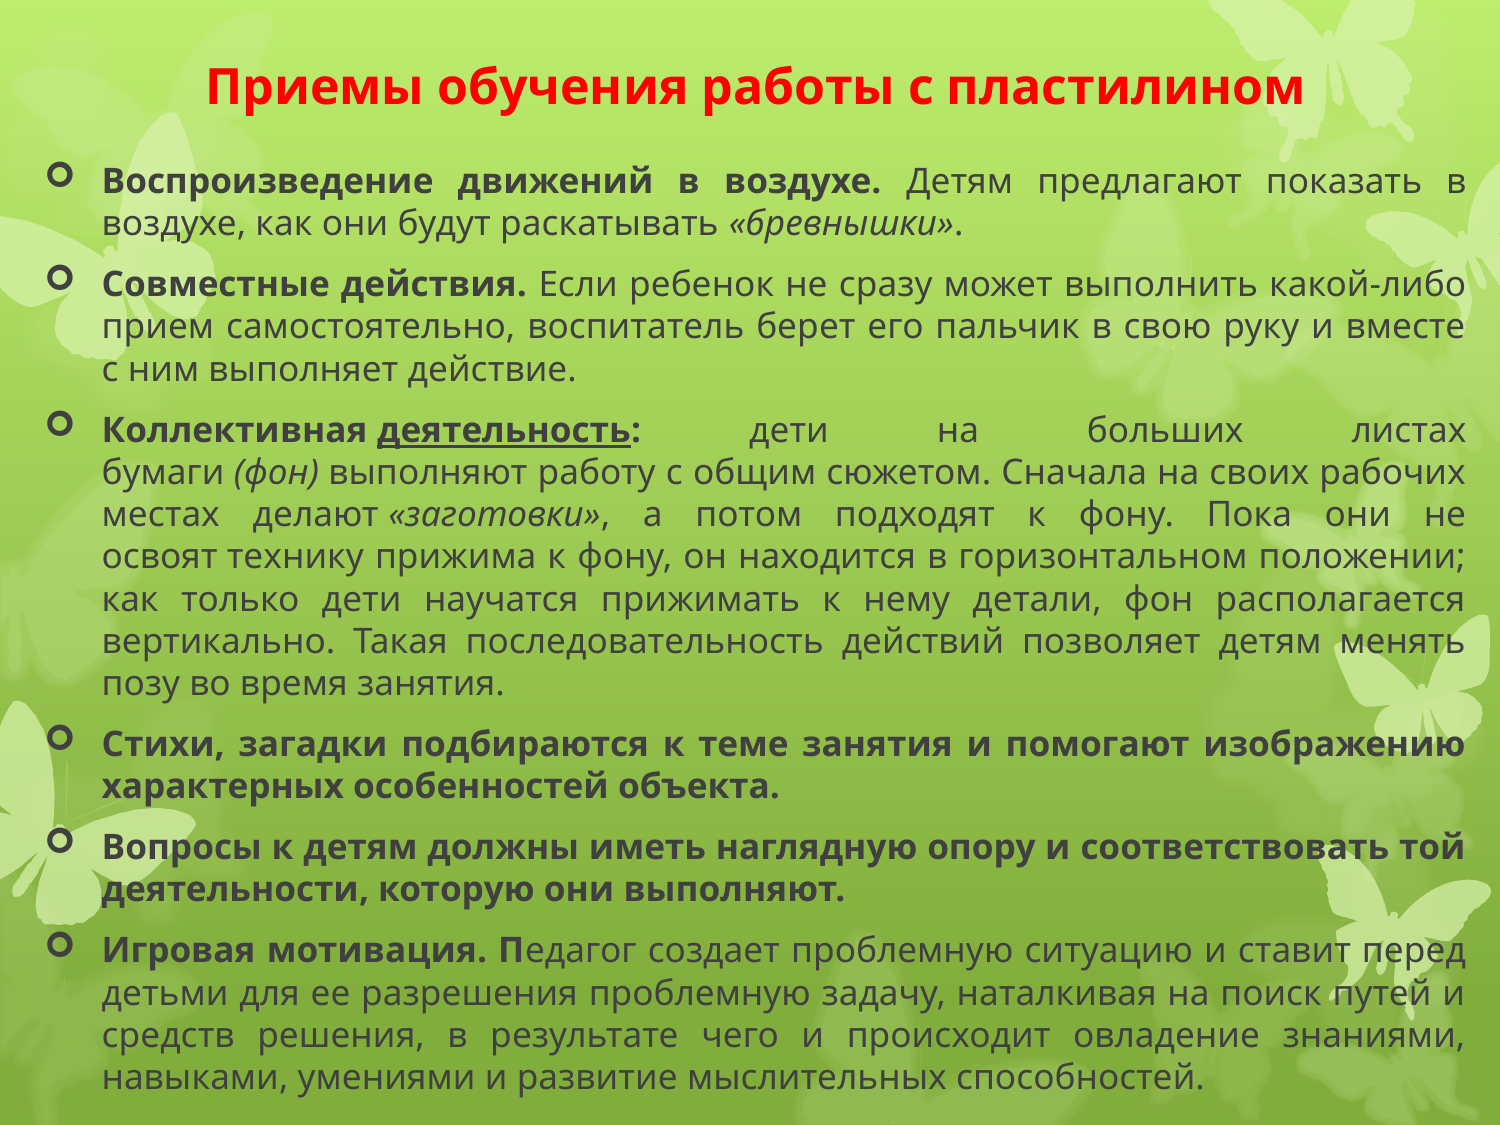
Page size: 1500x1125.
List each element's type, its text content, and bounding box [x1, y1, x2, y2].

list Воспроизведение движений в воздухе. Детям предлагают показать в воздухе, как они будут раскатывать «бревнышки». Совместные действия. Если ребенок не сразу может выполнить какой-либо прием самостоятельно, воспитатель берет его пальчик в свою руку и вместе с ним выполняет действие. Коллективная деятельность: дети на больших листах бумаги (фон) выполняют работу с общим сюжетом. Сначала на своих рабочих местах делают «заготовки», а потом подходят к фону. Пока они не освоят технику прижима к фону, он находится в горизонтальном положении; как только дети научатся прижимать к нему детали, фон располагается вертикально. Такая последовательность действий позволяет детям менять позу во время занятия. Стихи, загадки подбираются к теме занятия и помогают изображению характерных особенностей объекта. Вопросы к детям должны иметь наглядную опору и соответствовать той деятельности, которую они выполняют. Игровая мотивация. Педагог создает проблемную ситуацию и ставит перед детьми для ее разрешения проблемную задачу, наталкивая на поиск путей и средств решения, в результате чего и происходит овладение знаниями, навыками, умениями и развитие мыслительных способностей. [29, 149, 1483, 1106]
title Приемы обучения работы с пластилином [64, 30, 1447, 138]
